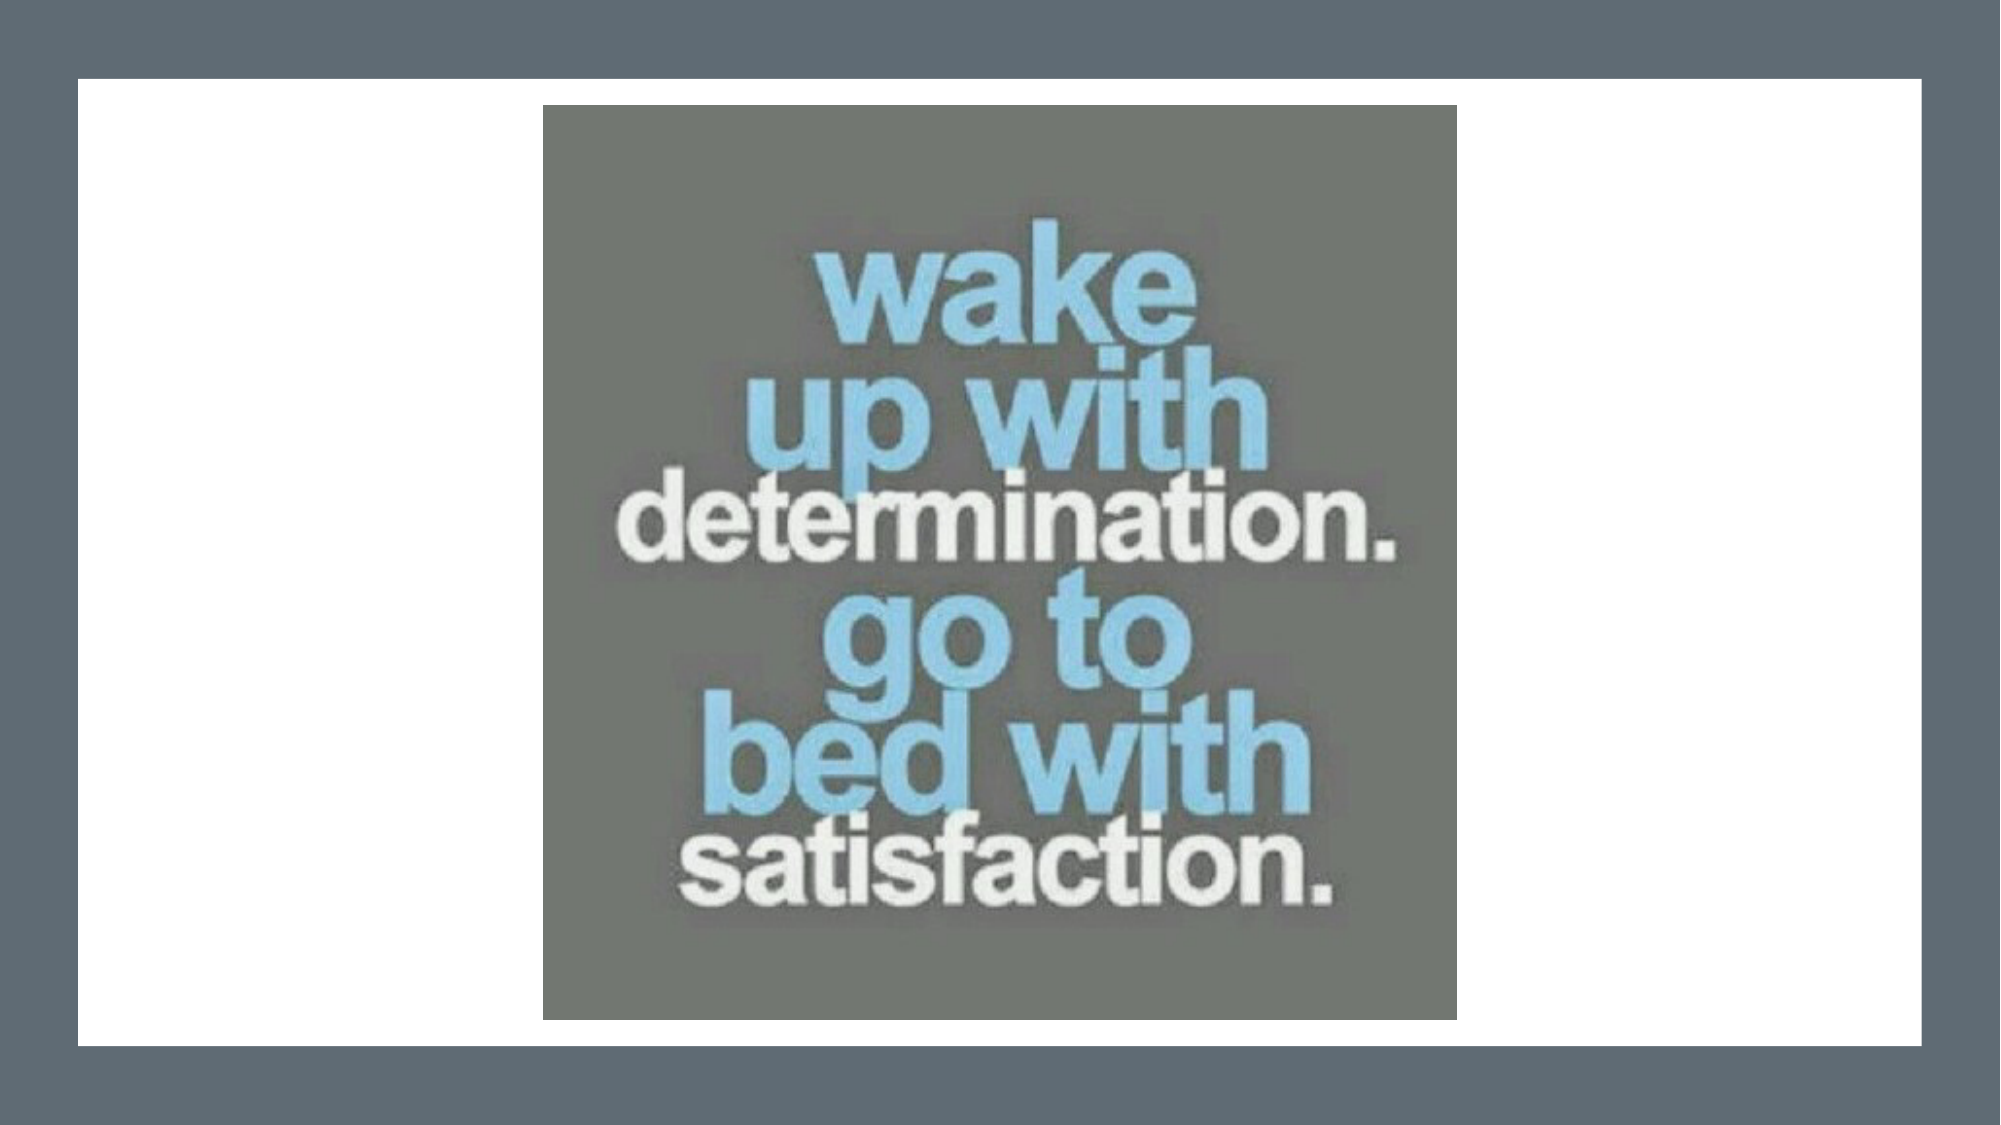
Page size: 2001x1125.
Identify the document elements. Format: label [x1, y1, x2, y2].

picture [543, 105, 1457, 1020]
text_box [0, 0, 2000, 1125]
text_box [77, 78, 1923, 1047]
